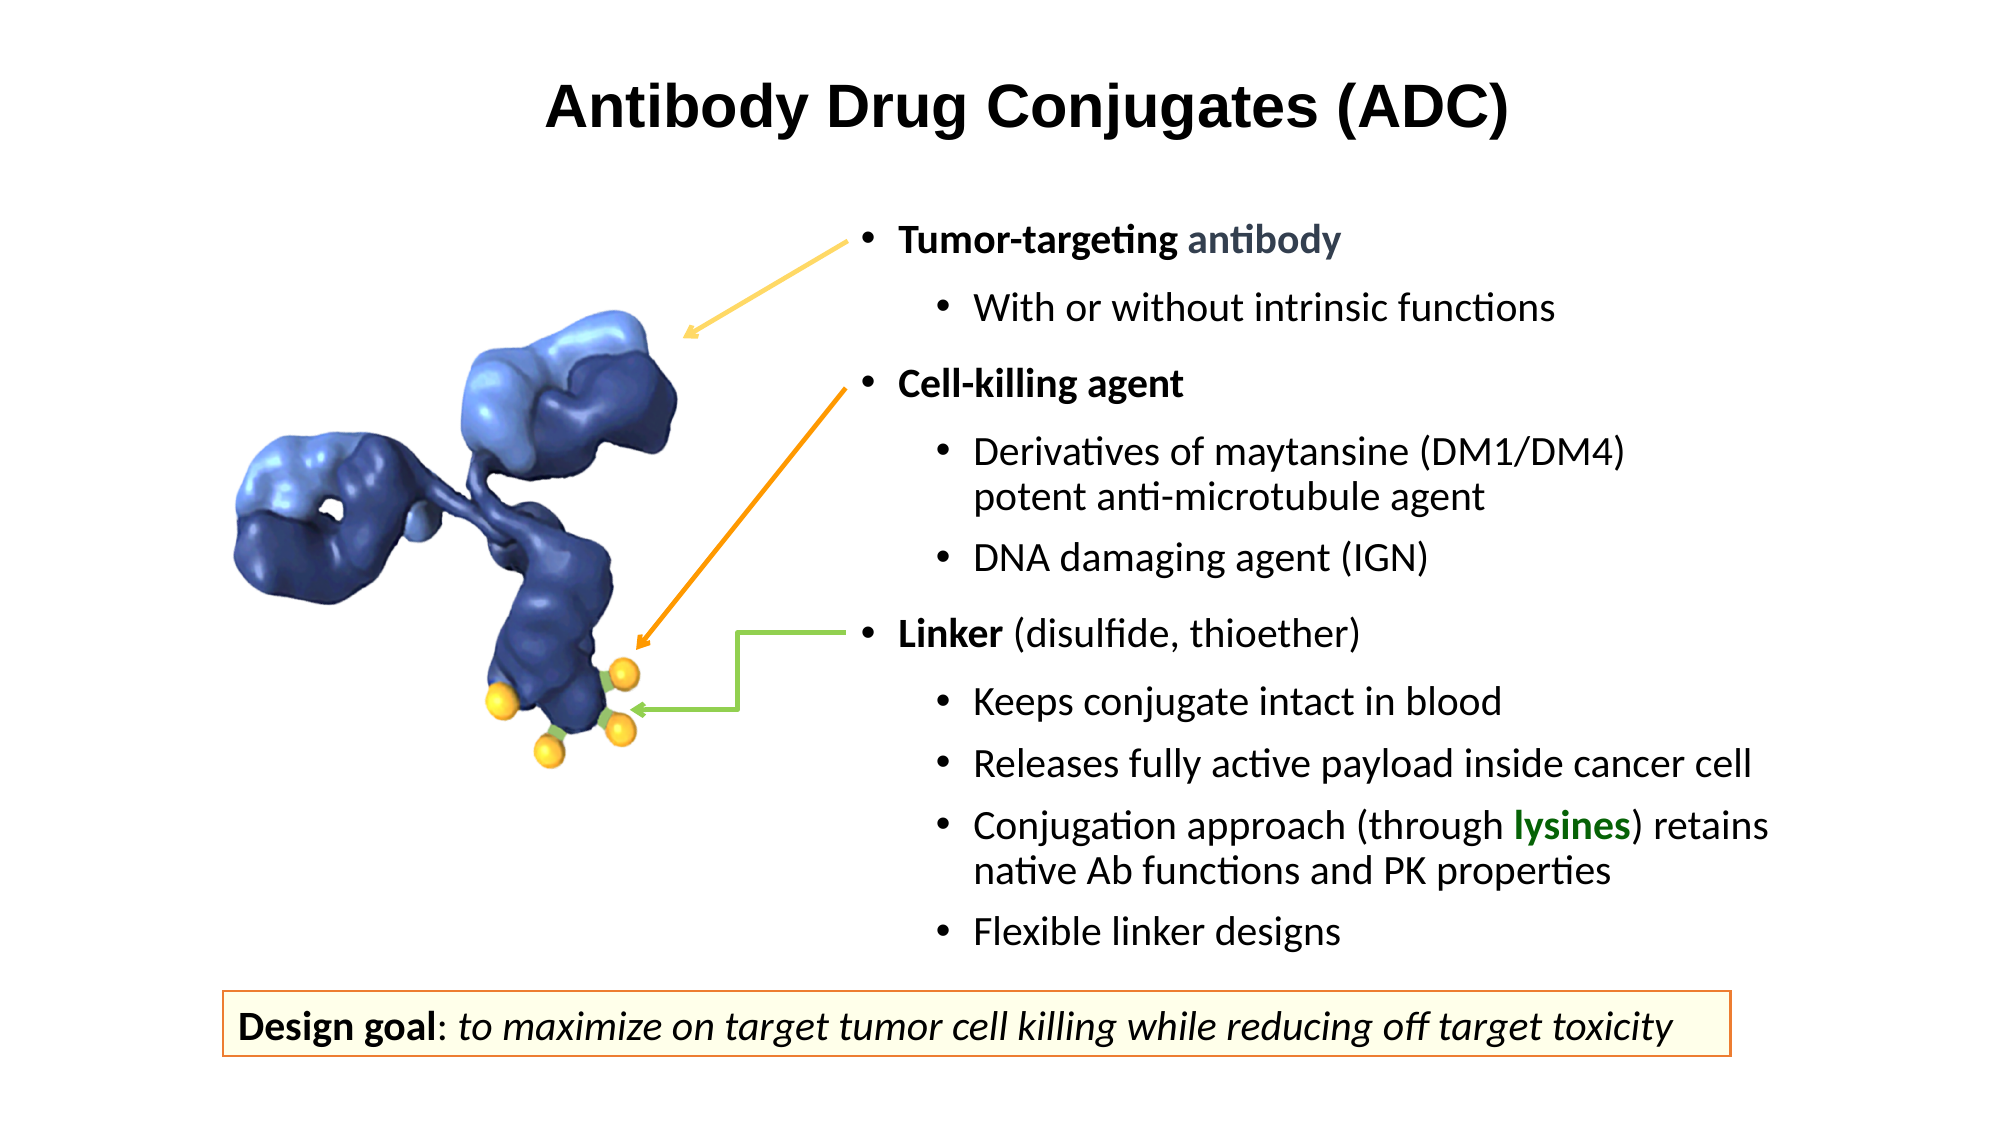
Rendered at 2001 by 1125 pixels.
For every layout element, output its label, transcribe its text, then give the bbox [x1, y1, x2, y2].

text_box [629, 632, 846, 710]
picture [175, 246, 789, 867]
text_box Design goal: to maximize on target tumor cell killing while reducing off target toxicity [222, 990, 1732, 1057]
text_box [609, 414, 872, 624]
list Tumor-targeting antibody With or without intrinsic functions Cell-killing agent Derivatives of maytansine (DM1/DM4) potent anti-microtubule agent DNA damaging agent (IGN) Linker (disulfide, thioether) Keeps conjugate intact in blood Releases fully active payload inside cancer cell Conjugation approach (through lysines) retains native Ab functions and PK properties Flexible linker designs [845, 209, 1843, 902]
title Antibody Drug Conjugates (ADC) [325, 66, 1731, 149]
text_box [682, 240, 848, 339]
